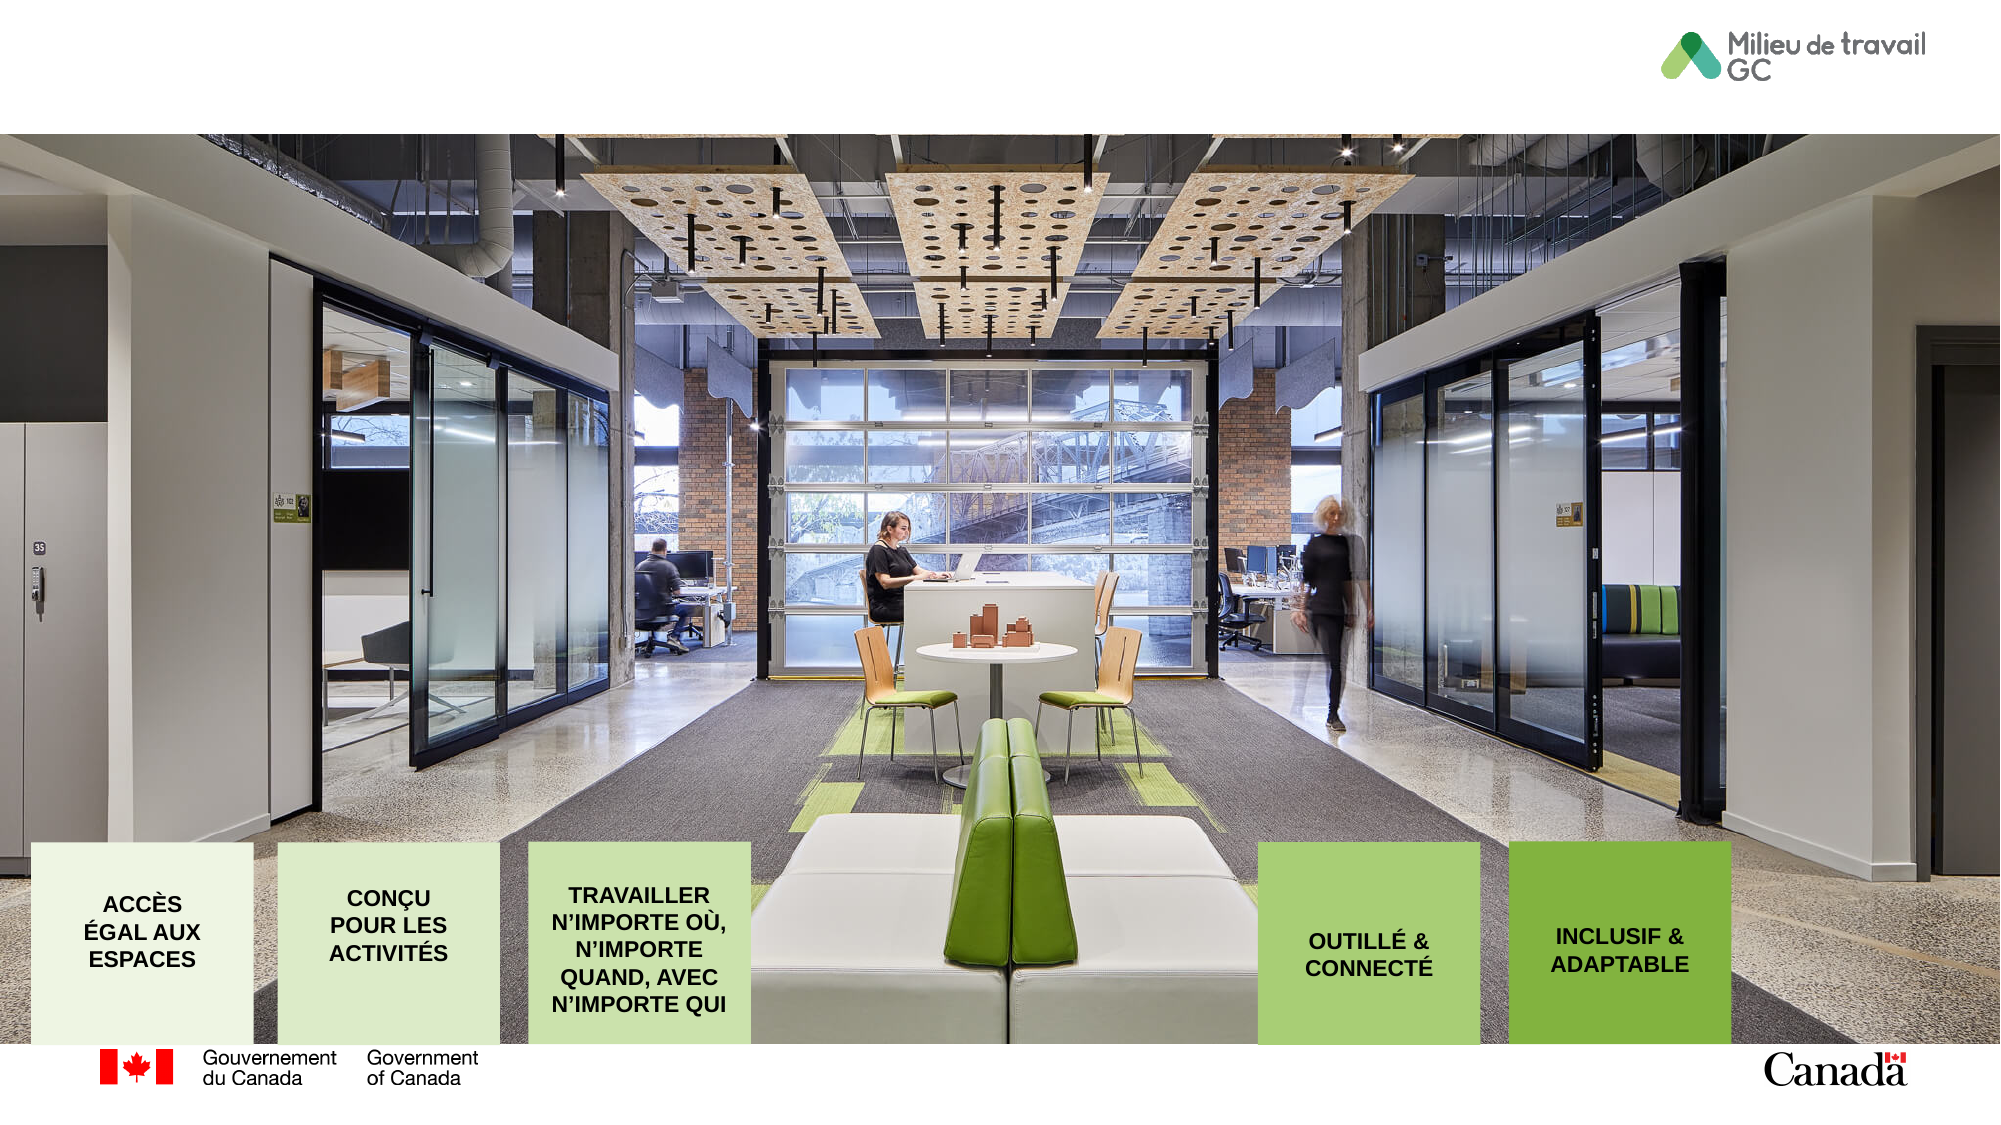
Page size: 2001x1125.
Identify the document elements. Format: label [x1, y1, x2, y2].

picture [1764, 1049, 1911, 1087]
text_box [277, 842, 500, 1046]
text_box [528, 841, 751, 1055]
picture [0, 134, 2000, 1044]
text_box [31, 842, 254, 1046]
text_box [1257, 842, 1481, 1045]
picture [100, 1049, 478, 1085]
picture [1661, 31, 1925, 81]
